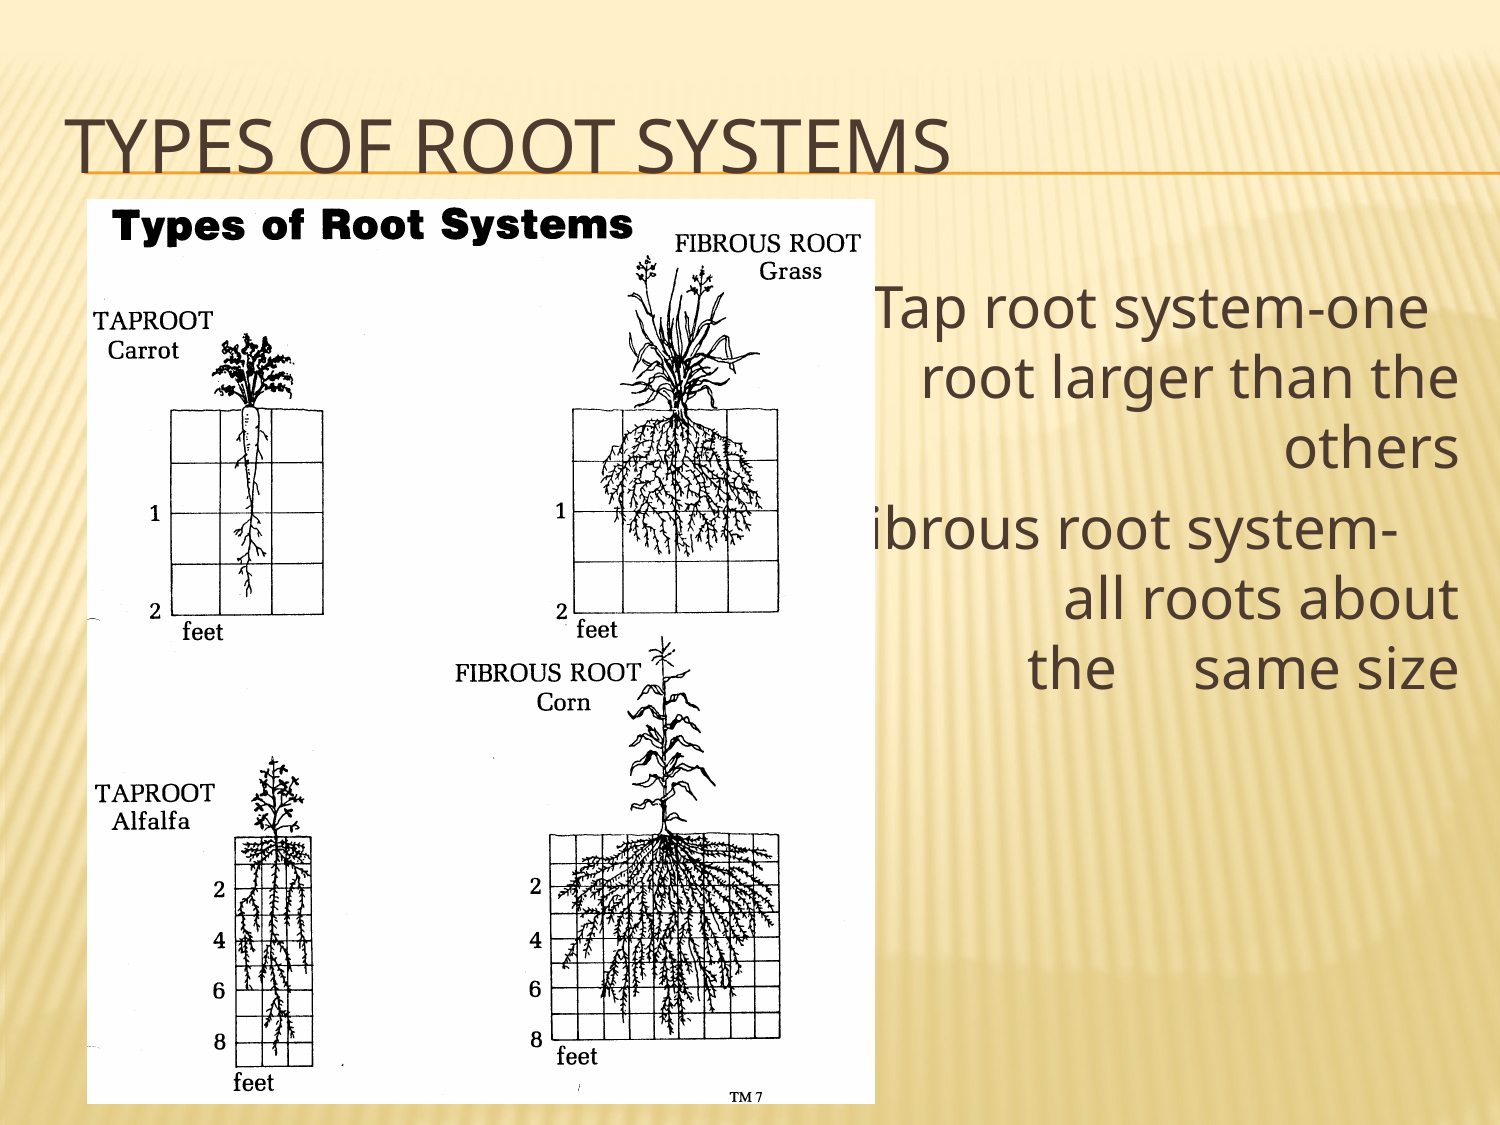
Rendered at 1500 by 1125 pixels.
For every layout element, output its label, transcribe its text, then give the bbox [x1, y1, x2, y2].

picture [87, 199, 876, 1104]
list Tap root system-one root larger than the others Fibrous root system- all roots about the same size [883, 262, 1475, 1038]
title Types of root systems [49, 75, 1475, 213]
